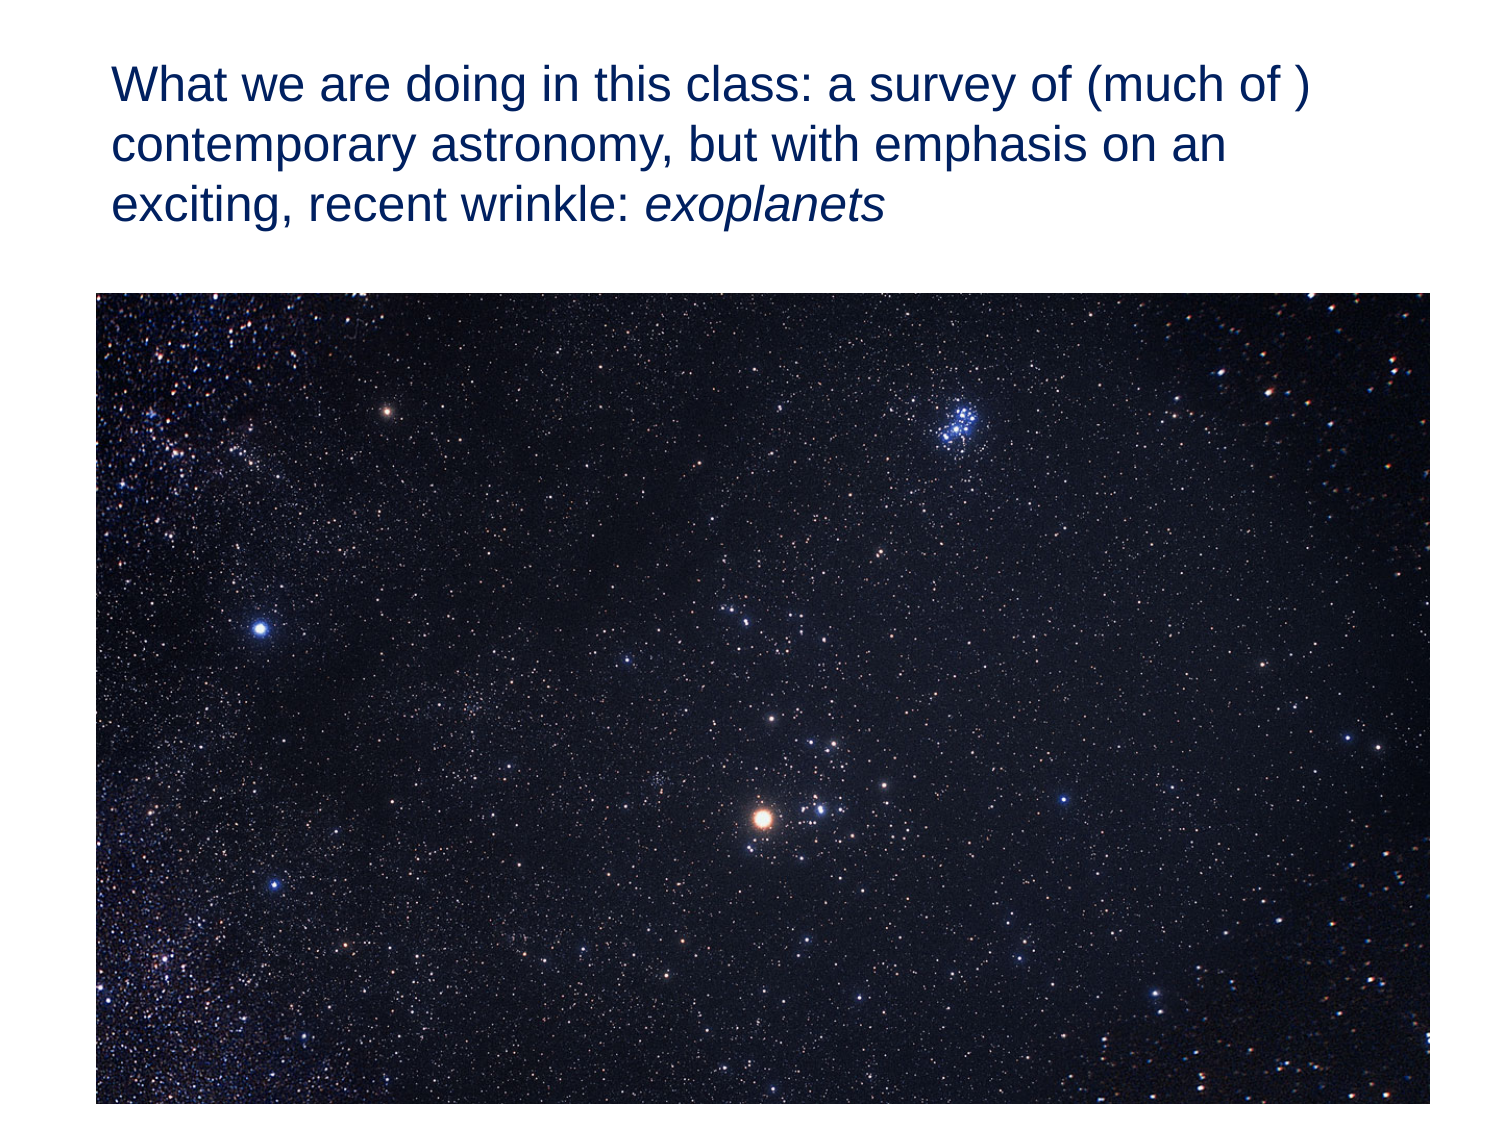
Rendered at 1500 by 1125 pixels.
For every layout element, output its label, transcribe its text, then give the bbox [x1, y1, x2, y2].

picture [96, 292, 1430, 1104]
text_box What we are doing in this class: a survey of (much of ) contemporary astronomy, but with emphasis on an exciting, recent wrinkle: exoplanets [96, 44, 1430, 240]
